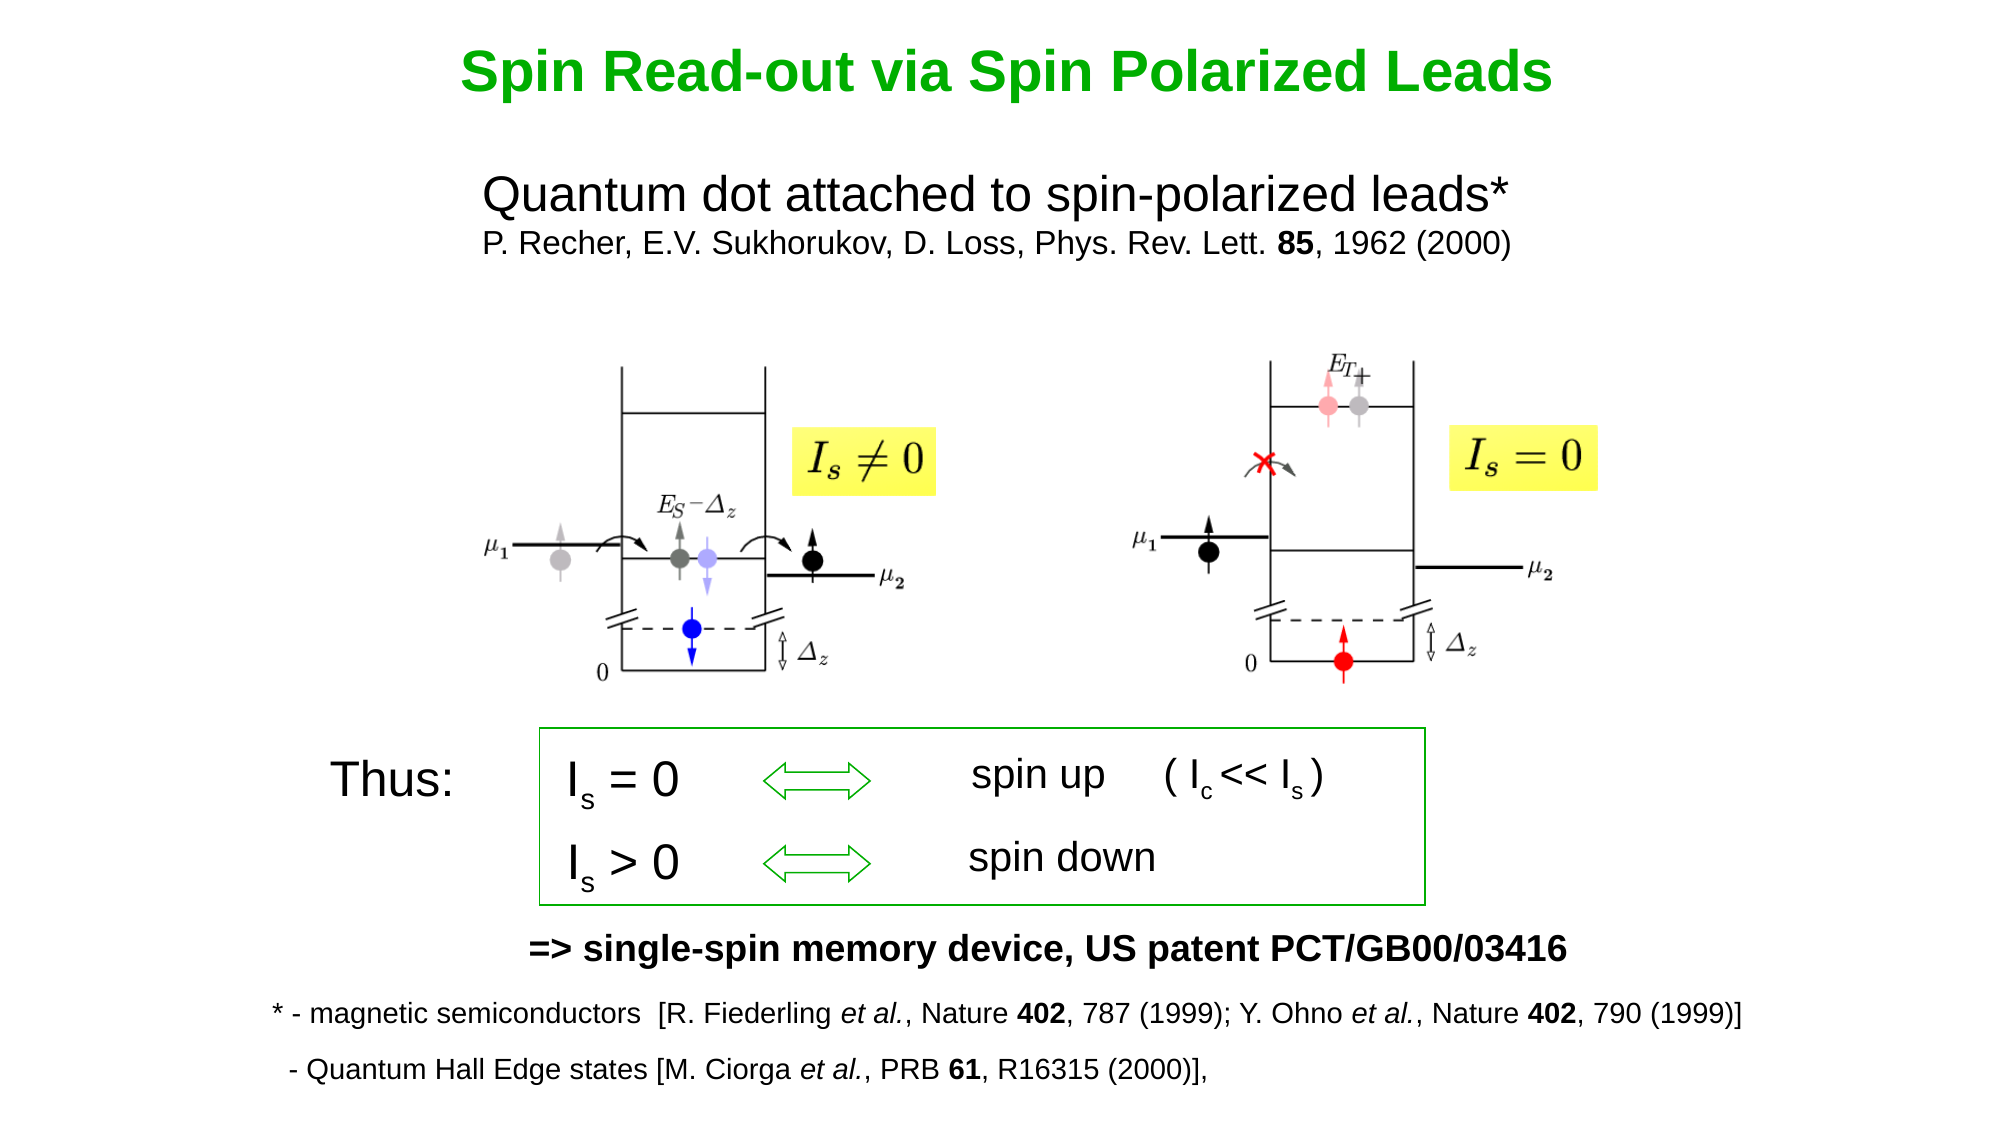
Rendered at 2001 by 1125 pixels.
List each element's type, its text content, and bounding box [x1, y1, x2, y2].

text_box Thus: Is = 0 [314, 739, 539, 823]
text_box [539, 727, 1426, 906]
text_box * - magnetic semiconductors [R. Fiederling et al., Nature 402, 787 (1999); Y. Ohno et al., Nature 402, 790 (1999)] - Quantum Hall Edge states [M. Ciorga et al., PRB 61, R16315 (2000)], [257, 987, 1764, 1125]
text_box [479, 361, 937, 691]
text_box Quantum dot attached to spin-polarized leads* P. Recher, E.V. Sukhorukov, D. Loss, Phys. Rev. Lett. 85, 1962 (2000) [467, 154, 1540, 314]
text_box Spin Read-out via Spin Polarized Leads [445, 25, 1571, 111]
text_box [1129, 349, 1598, 693]
text_box => single-spin memory device, US patent PCT/GB00/03416 [513, 916, 1594, 977]
